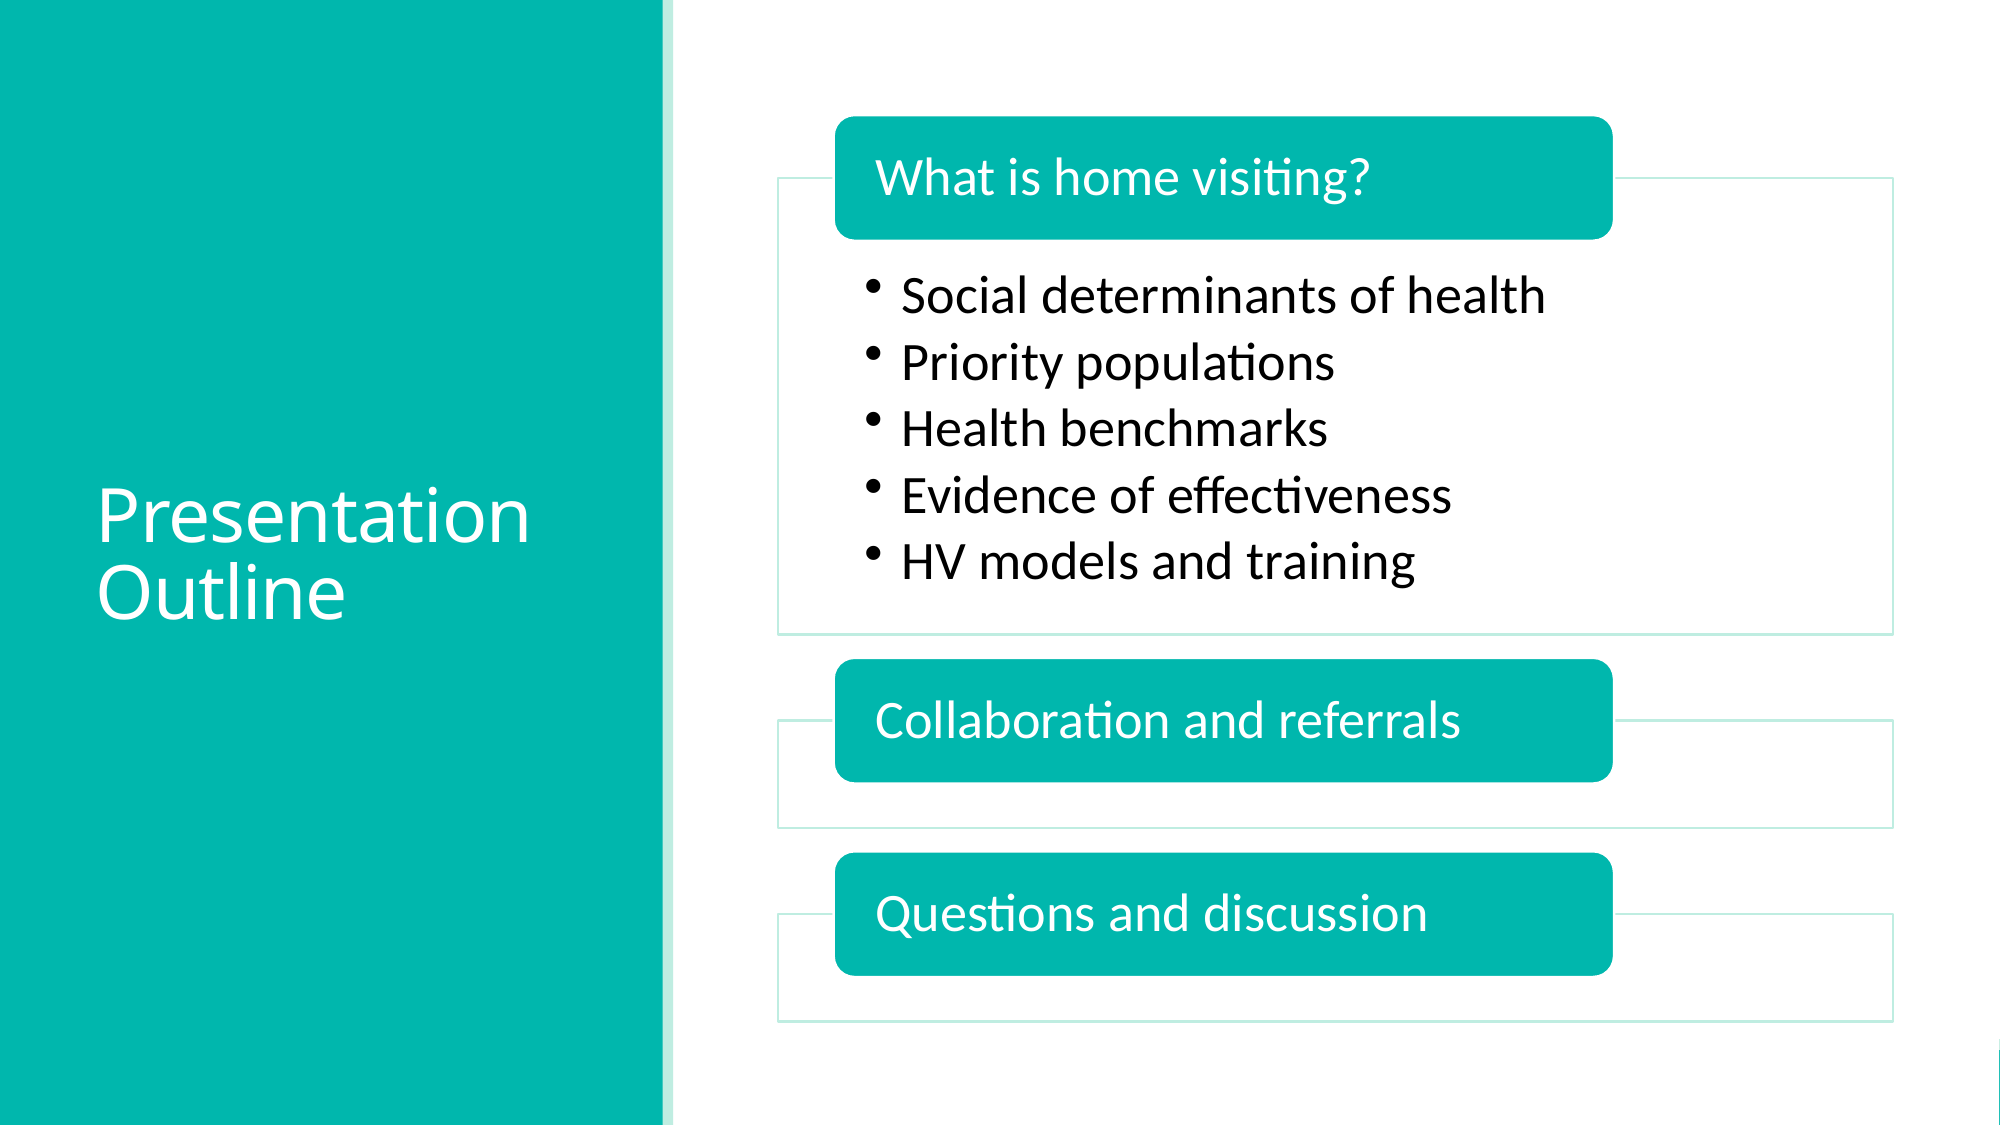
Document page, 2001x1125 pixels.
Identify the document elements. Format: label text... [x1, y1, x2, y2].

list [777, 104, 1894, 1033]
text_box [0, 0, 661, 1125]
text_box [661, 0, 674, 1125]
text_box [674, 0, 2000, 1125]
title Presentation Outline [80, 84, 587, 1032]
